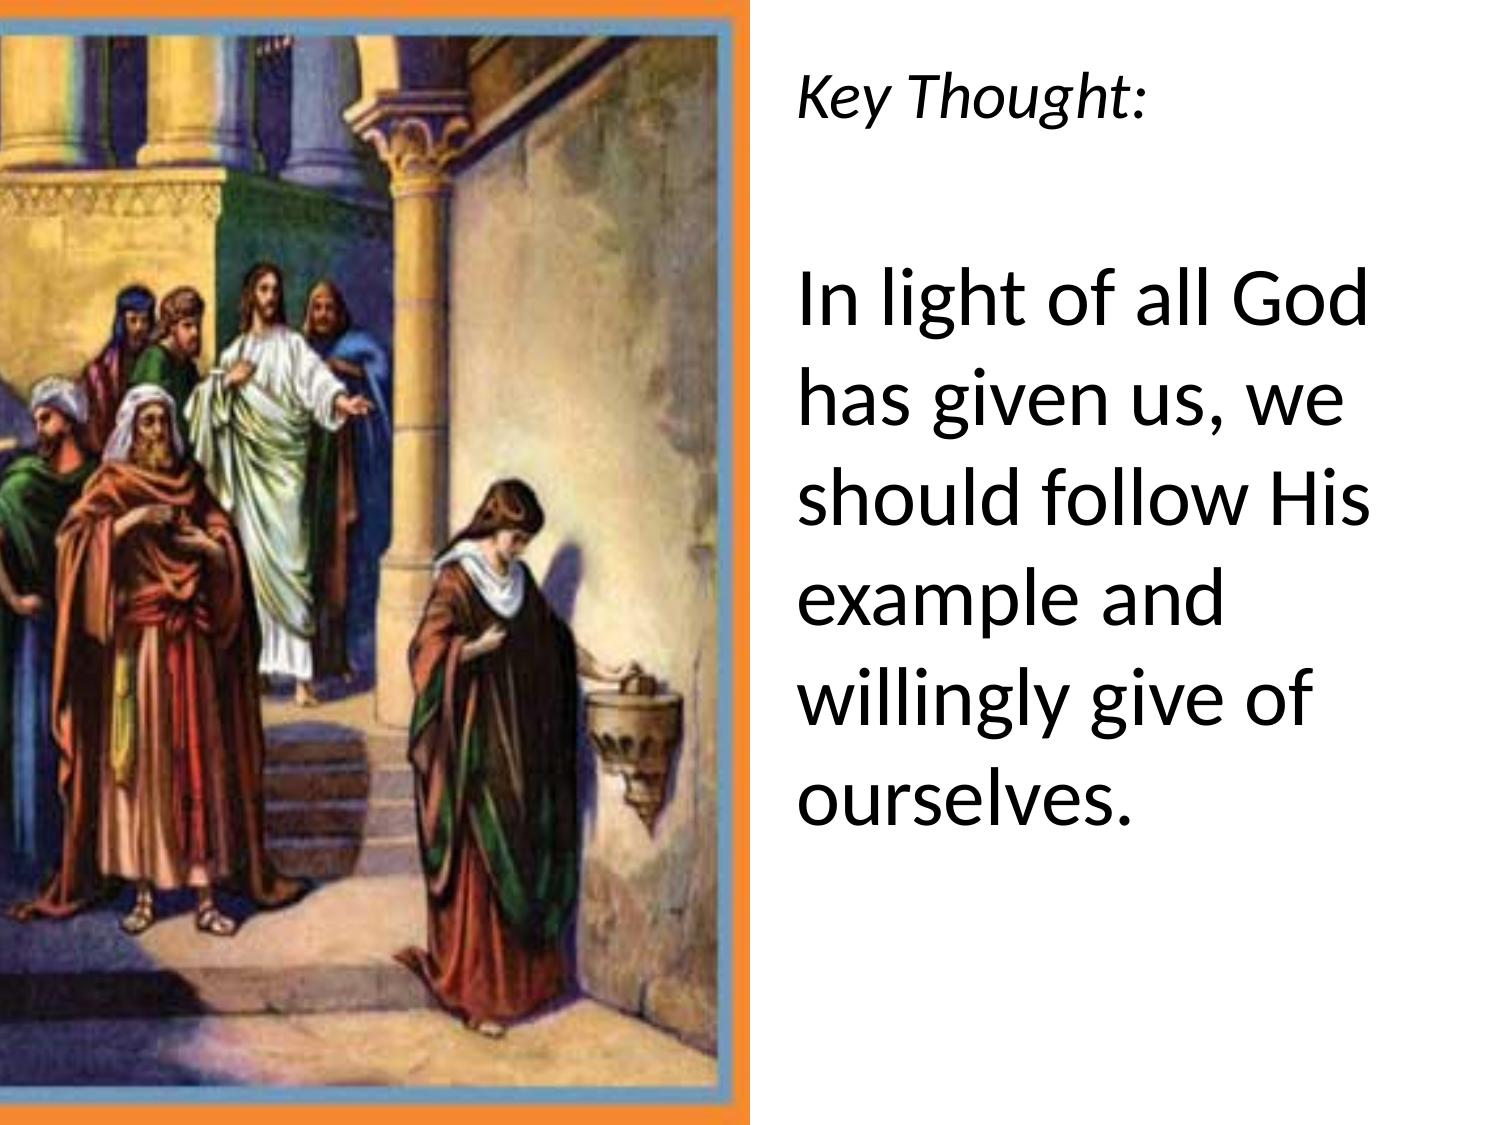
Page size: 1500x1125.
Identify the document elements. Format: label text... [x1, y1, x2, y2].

picture [0, 0, 751, 1125]
list Key Thought: In light of all God has given us, we should follow His example and willingly give of ourselves. [781, 44, 1459, 1078]
